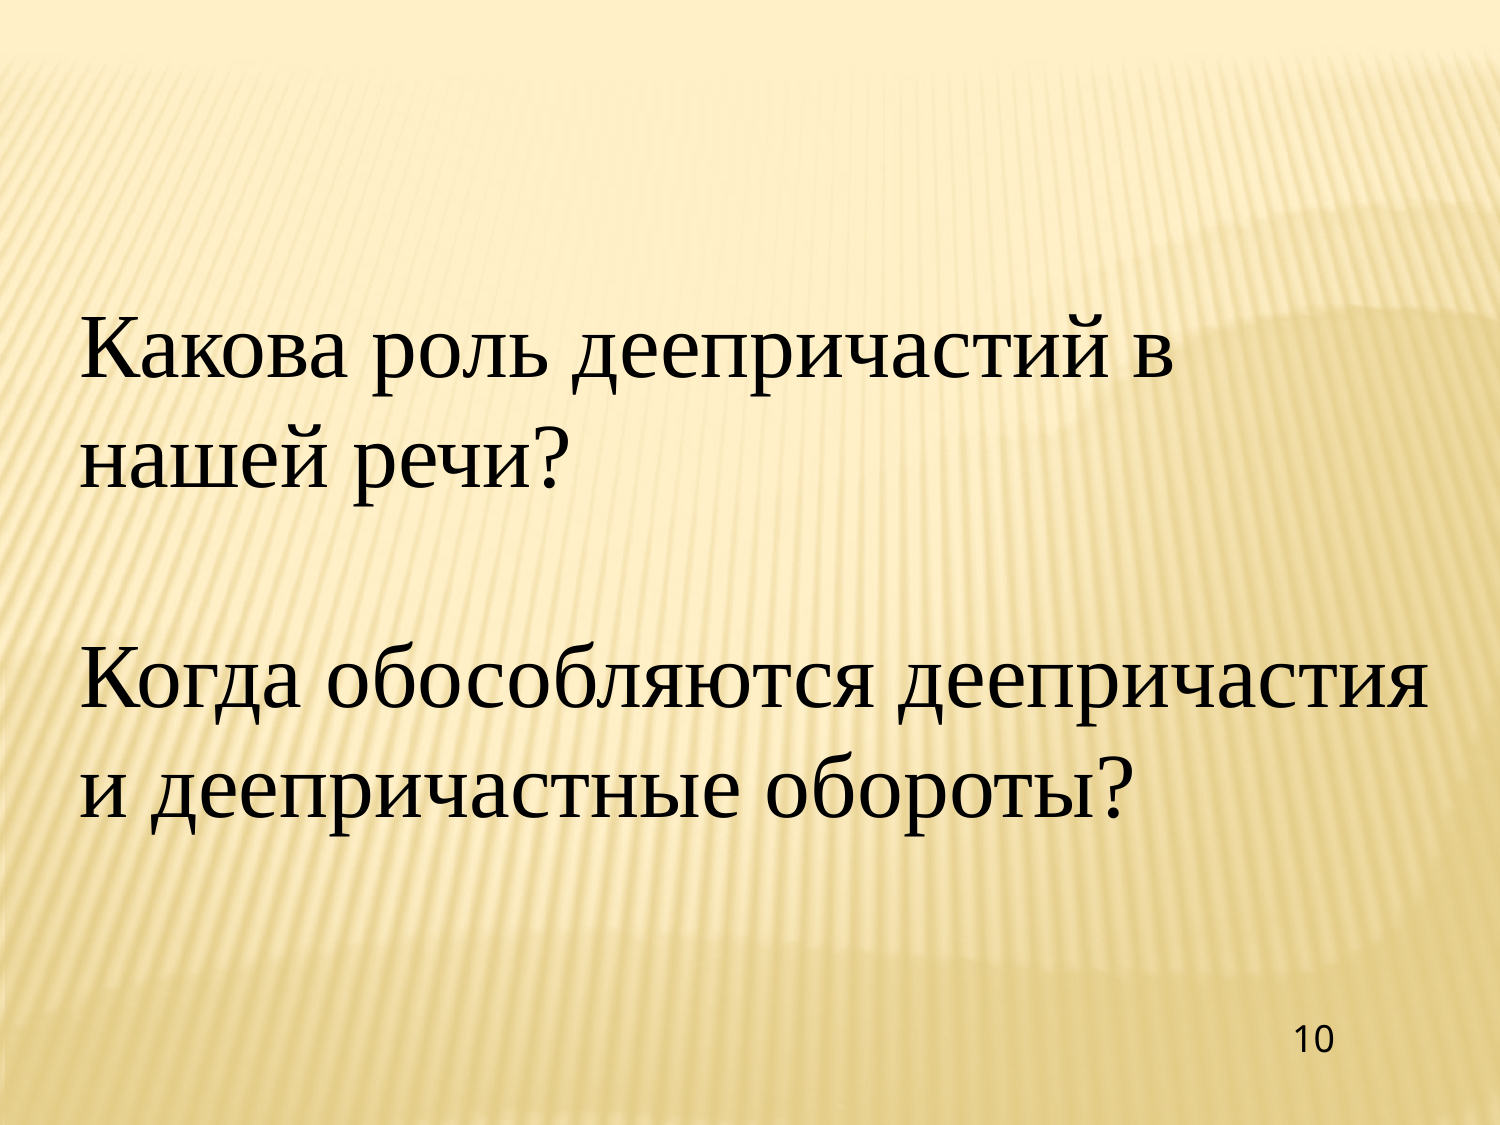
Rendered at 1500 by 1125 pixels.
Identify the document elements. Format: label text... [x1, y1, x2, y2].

text_box 10 [1277, 1007, 1418, 1068]
text_box Какова роль деепричастий в нашей речи? Когда обособляются деепричастия и деепричастные обороты? [64, 278, 1459, 843]
